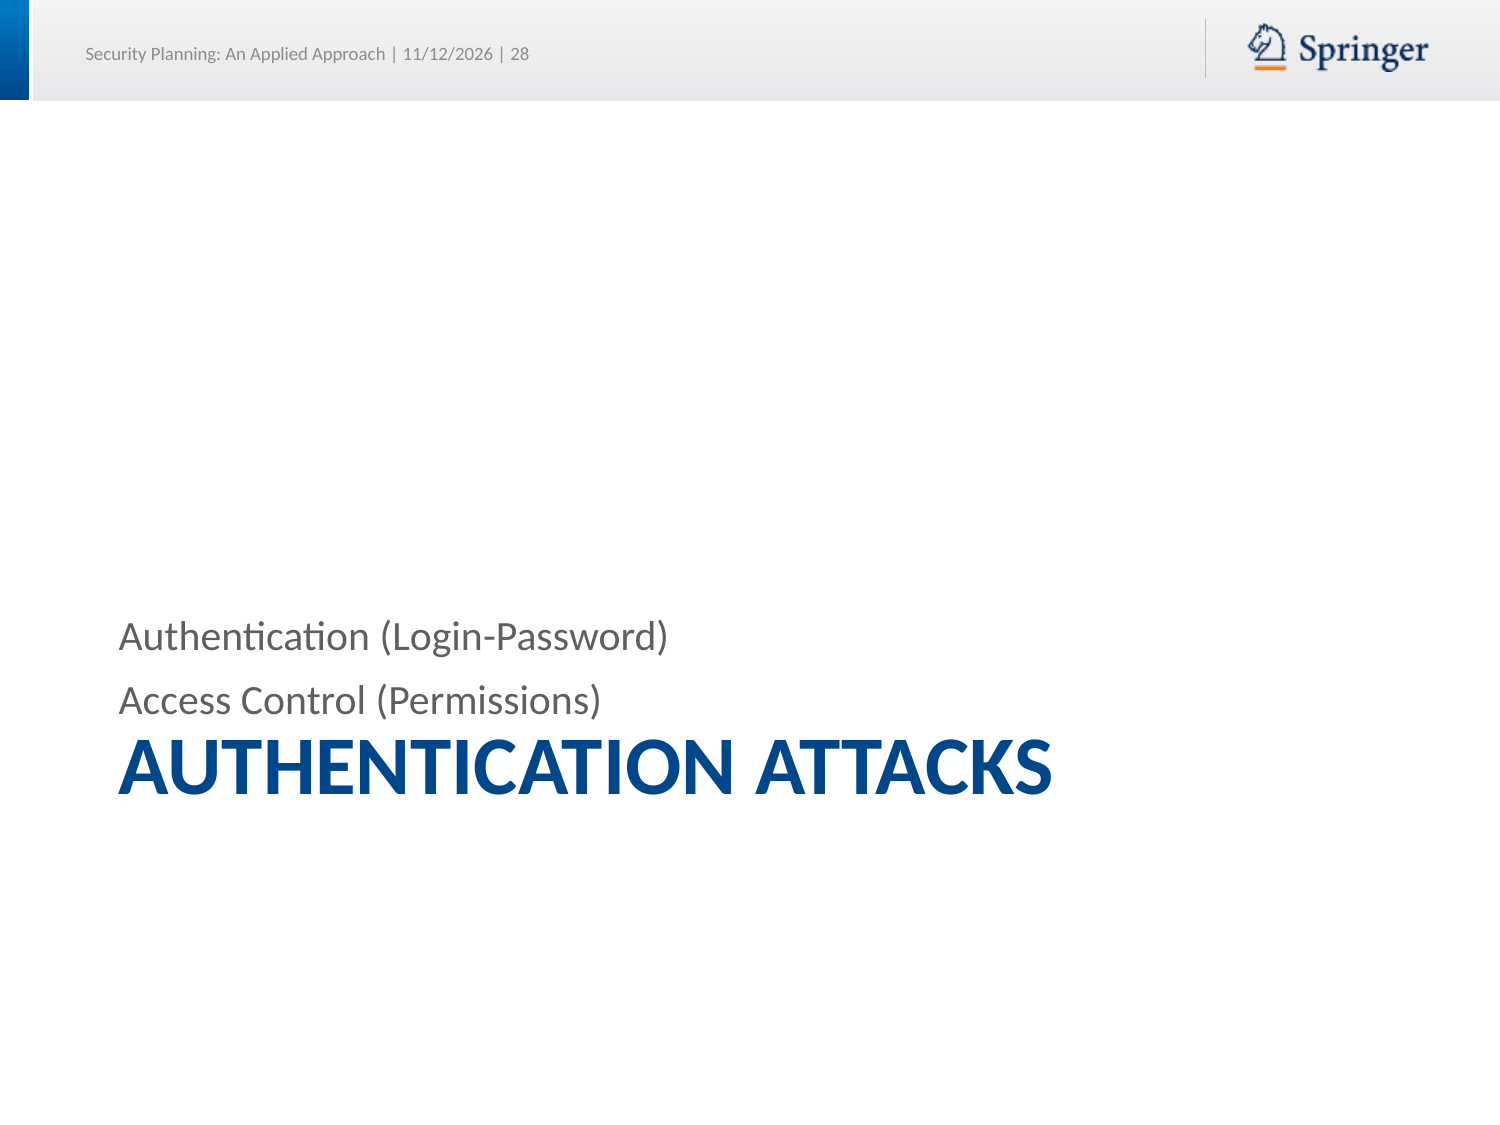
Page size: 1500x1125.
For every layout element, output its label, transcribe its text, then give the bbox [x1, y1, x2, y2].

list Authentication (Login-Password) Access Control (Permissions) [118, 476, 1394, 723]
title Authentication Attacks [118, 723, 1394, 947]
picture [33, 0, 1500, 101]
